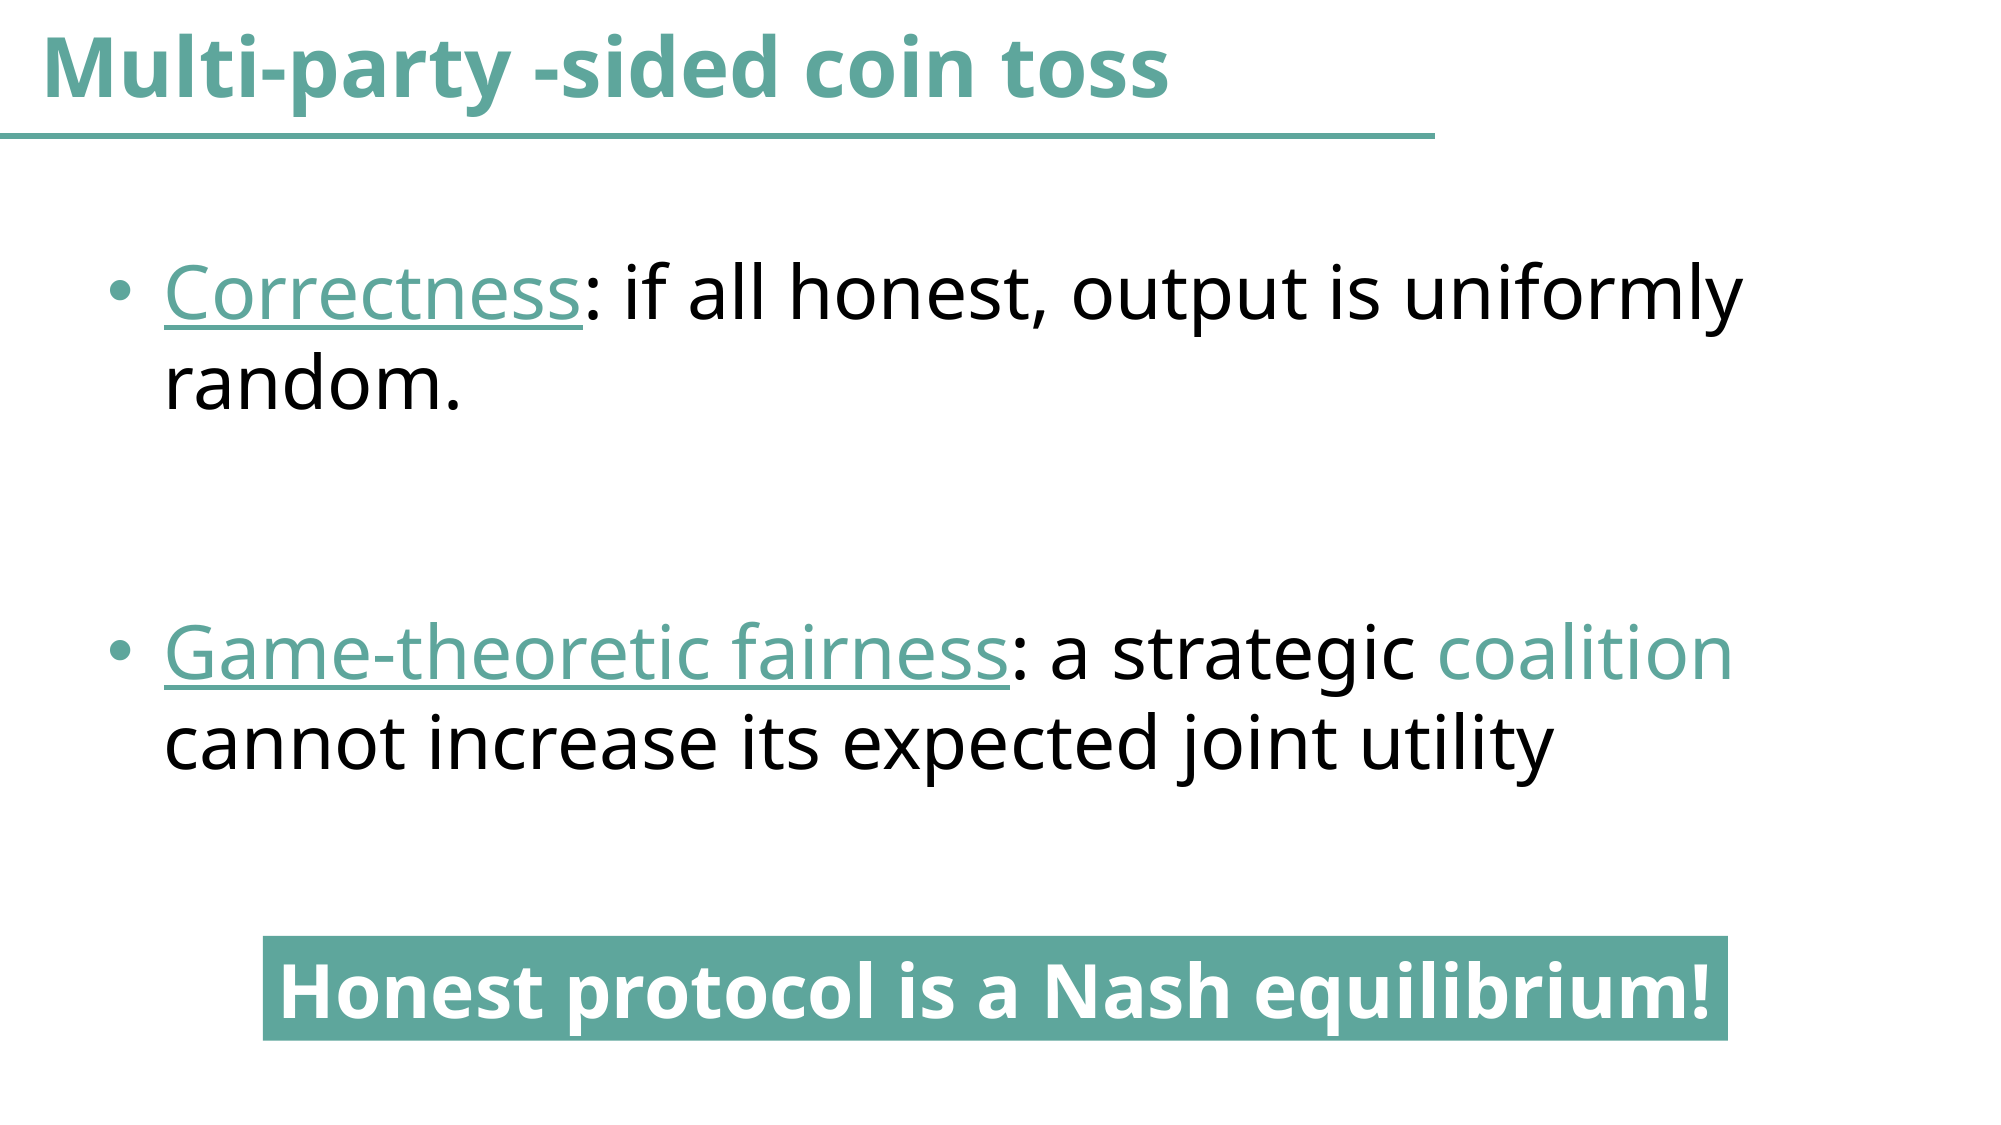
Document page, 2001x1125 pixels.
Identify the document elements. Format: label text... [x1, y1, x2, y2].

text_box Honest protocol is a Nash equilibrium! [262, 935, 1728, 1041]
text_box Correctness: if all honest, output is uniformly random. Game-theoretic fairness: a strategic coalition cannot increase its expected joint utility [93, 236, 1898, 792]
